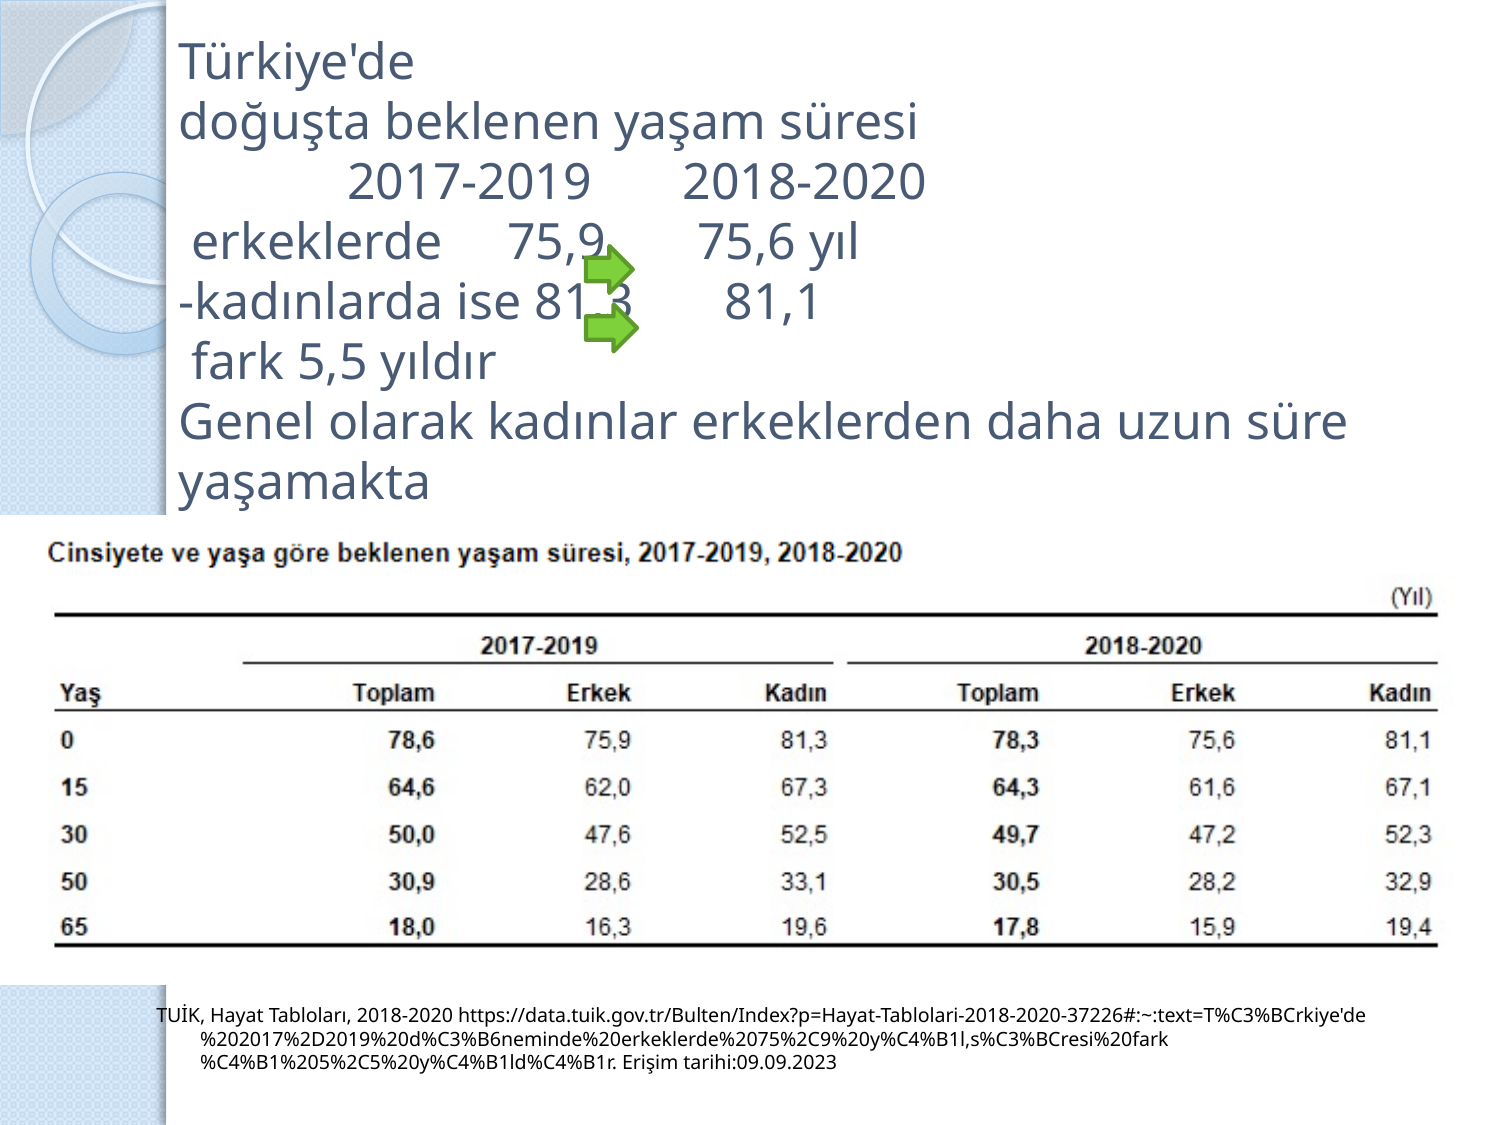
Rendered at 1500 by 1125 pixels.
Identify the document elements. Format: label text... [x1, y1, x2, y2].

list TUİK, Hayat Tabloları, 2018-2020 https://data.tuik.gov.tr/Bulten/Index?p=Hayat-Tablolari-2018-2020-37226#:~:text=T%C3%BCrkiye'de%202017%2D2019%20d%C3%B6neminde%20erkeklerde%2075%2C9%20y%C4%B1l,s%C3%BCresi%20fark%C4%B1%205%2C5%20y%C4%B1ld%C4%B1r. Erişim tarihi:09.09.2023 [128, 996, 1404, 1082]
picture [0, 515, 1500, 985]
title Türkiye'de doğuşta beklenen yaşam süresi 2017-2019 2018-2020 erkeklerde 75,9 75,6 yıl -kadınlarda ise 81,3 81,1 fark 5,5 yıldır Genel olarak kadınlar erkeklerden daha uzun süre yaşamakta [164, 117, 1439, 422]
text_box [583, 302, 640, 354]
text_box [583, 244, 635, 295]
